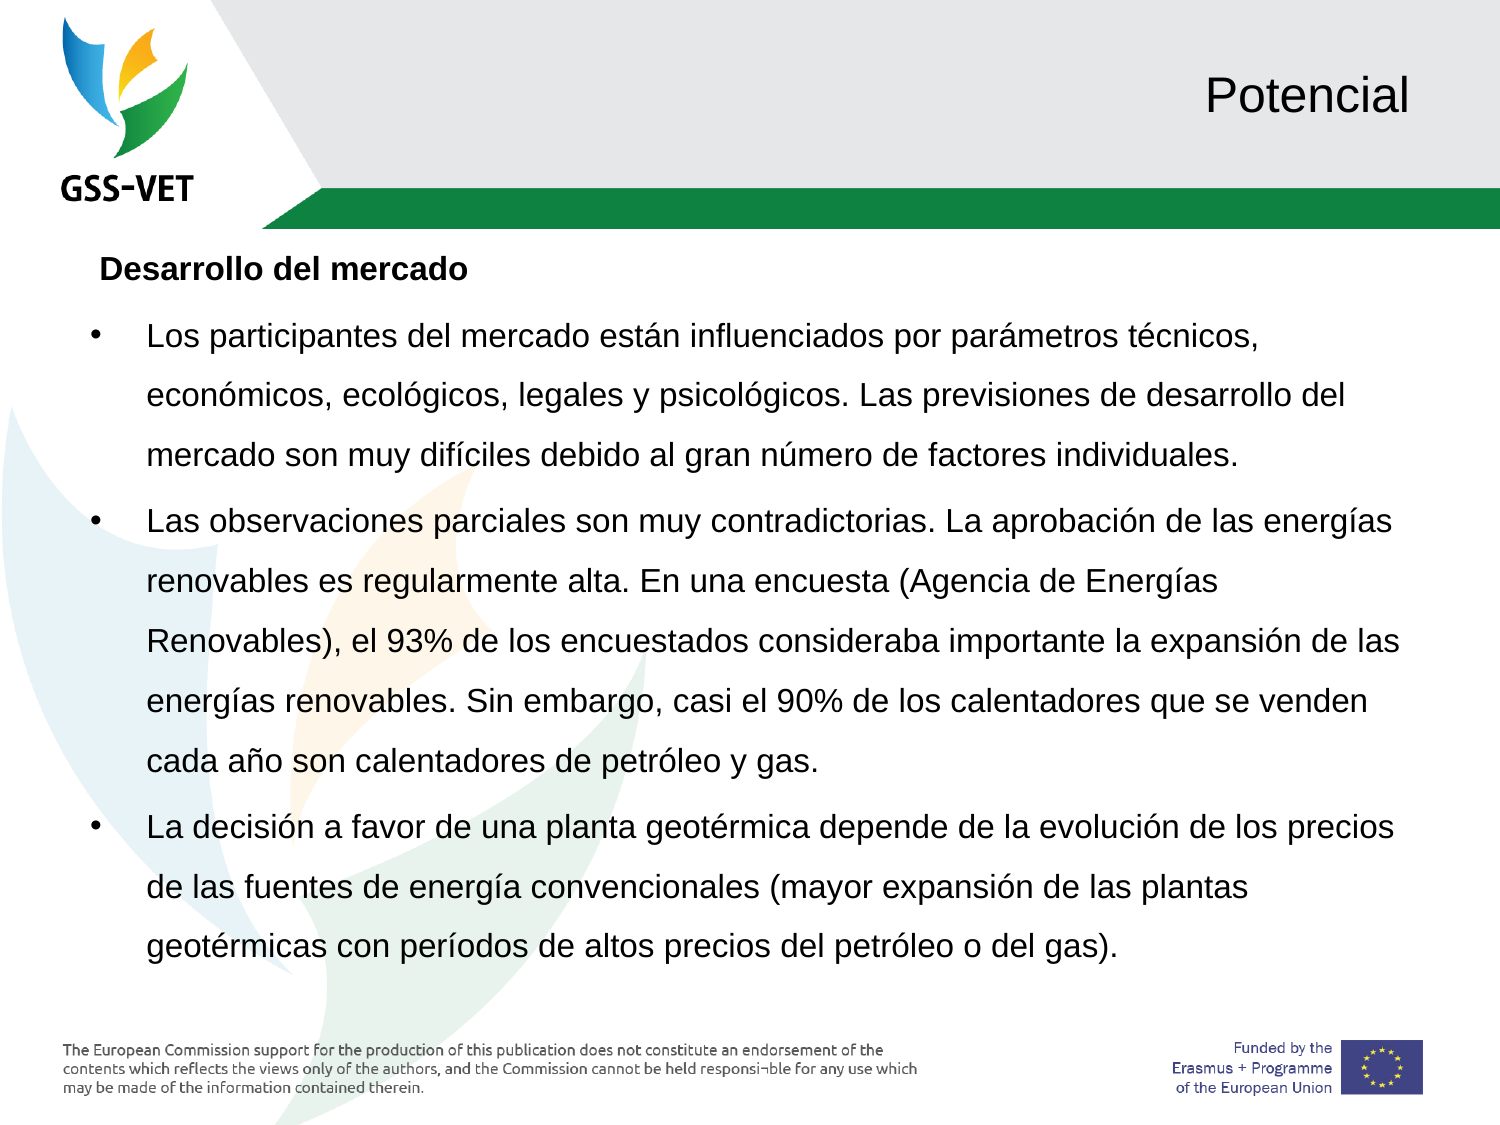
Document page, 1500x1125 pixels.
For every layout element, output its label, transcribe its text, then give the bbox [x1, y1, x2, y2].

list Desarrollo del mercado Los participantes del mercado están influenciados por parámetros técnicos, económicos, ecológicos, legales y psicológicos. Las previsiones de desarrollo del mercado son muy difíciles debido al gran número de factores individuales. Las observaciones parciales son muy contradictorias. La aprobación de las energías renovables es regularmente alta. En una encuesta (Agencia de Energías Renovables), el 93% de los encuestados consideraba importante la expansión de las energías renovables. Sin embargo, casi el 90% de los calentadores que se venden cada año son calentadores de petróleo y gas. La decisión a favor de una planta geotérmica depende de la evolución de los precios de las fuentes de energía convencionales (mayor expansión de las plantas geotérmicas con períodos de altos precios del petróleo o del gas). [75, 219, 1425, 1083]
title Potencial [324, 0, 1425, 185]
picture [0, 0, 1500, 1125]
